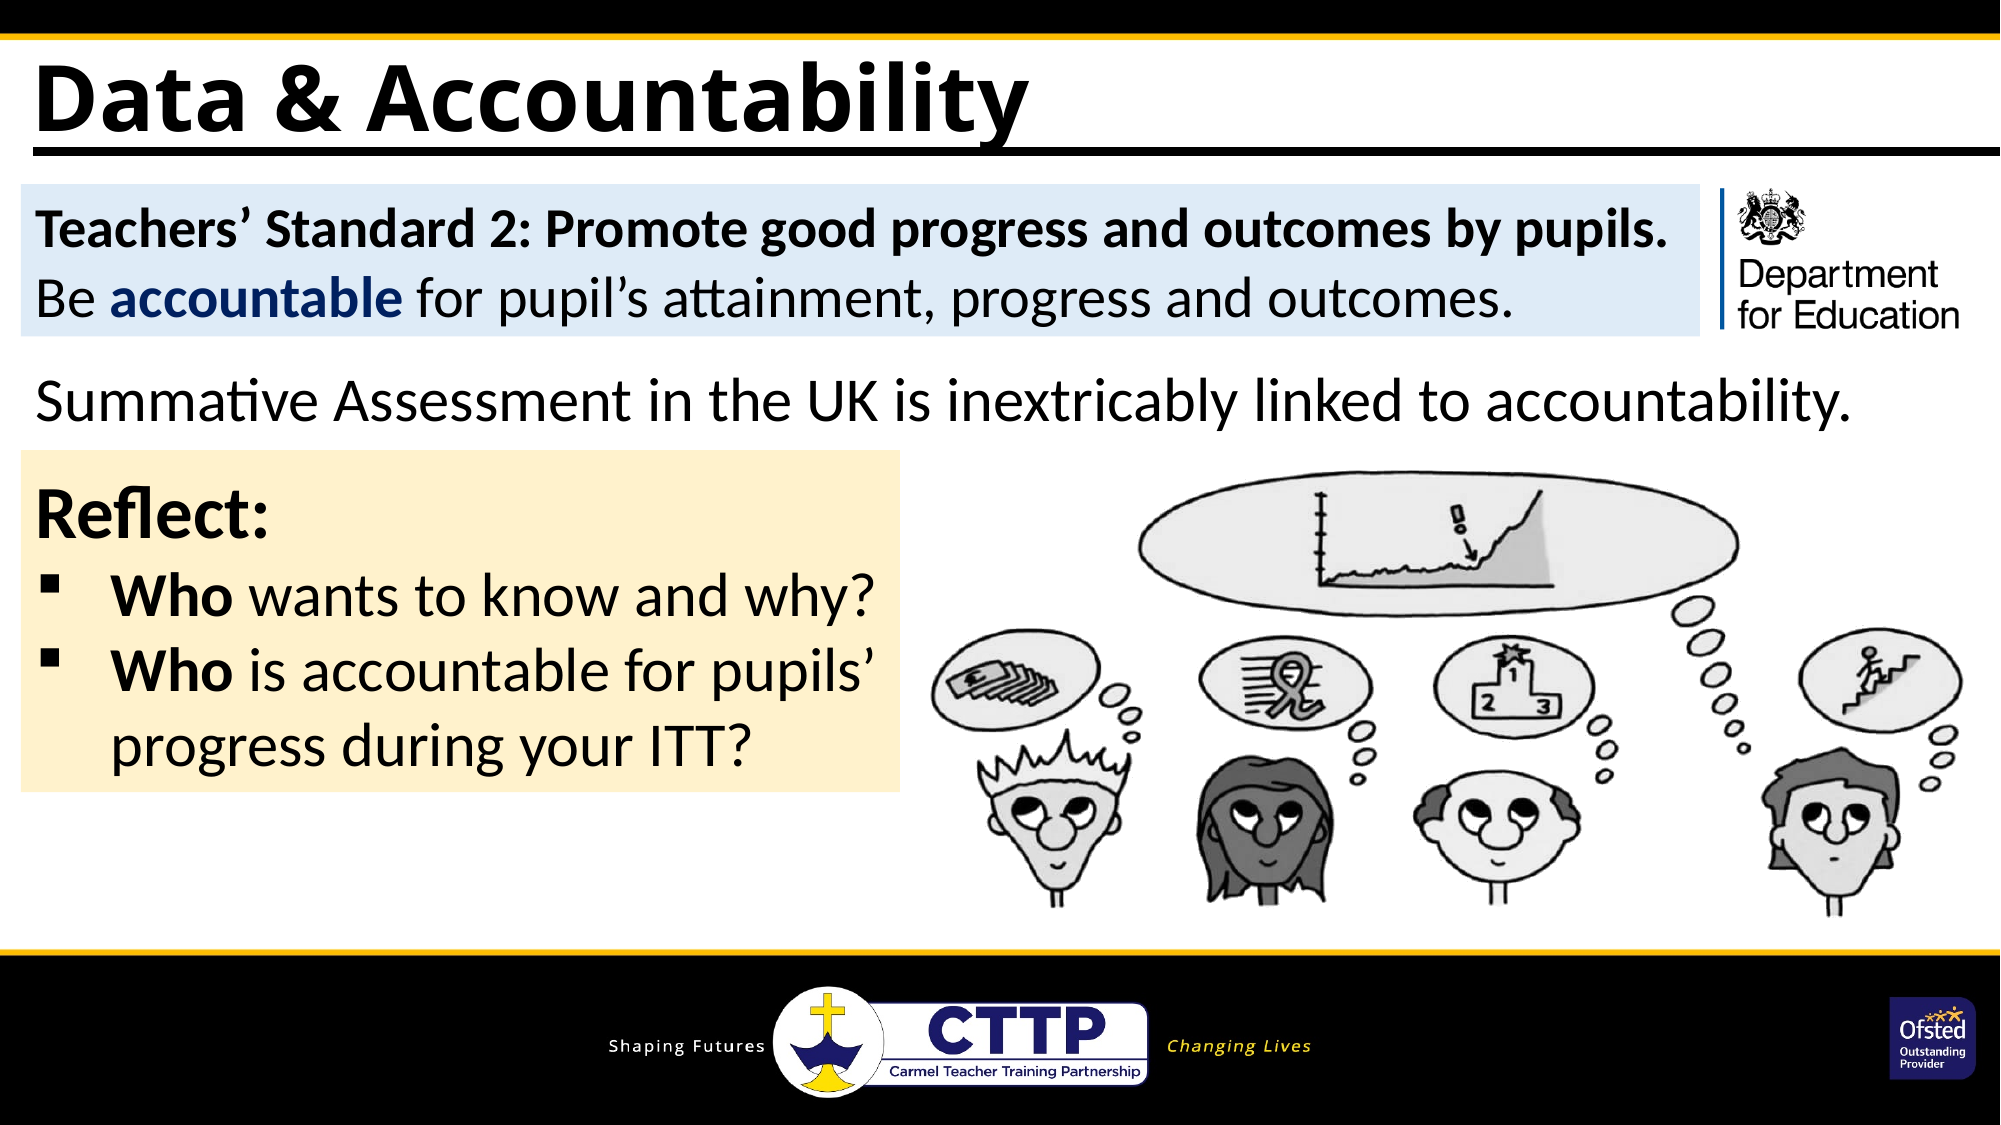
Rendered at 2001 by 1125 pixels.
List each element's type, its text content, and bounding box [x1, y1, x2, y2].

picture [0, 0, 2000, 1125]
text_box Teachers’ Standard 2: Promote good progress and outcomes by pupils. Be accountable for pupil’s attainment, progress and outcomes. [20, 184, 1700, 337]
text_box Summative Assessment in the UK is inextricably linked to accountability. [21, 351, 1987, 442]
text_box Reflect: Who wants to know and why? Who is accountable for pupils’ progress during your ITT? [20, 449, 901, 793]
text_box Data & Accountability [16, 32, 2000, 158]
